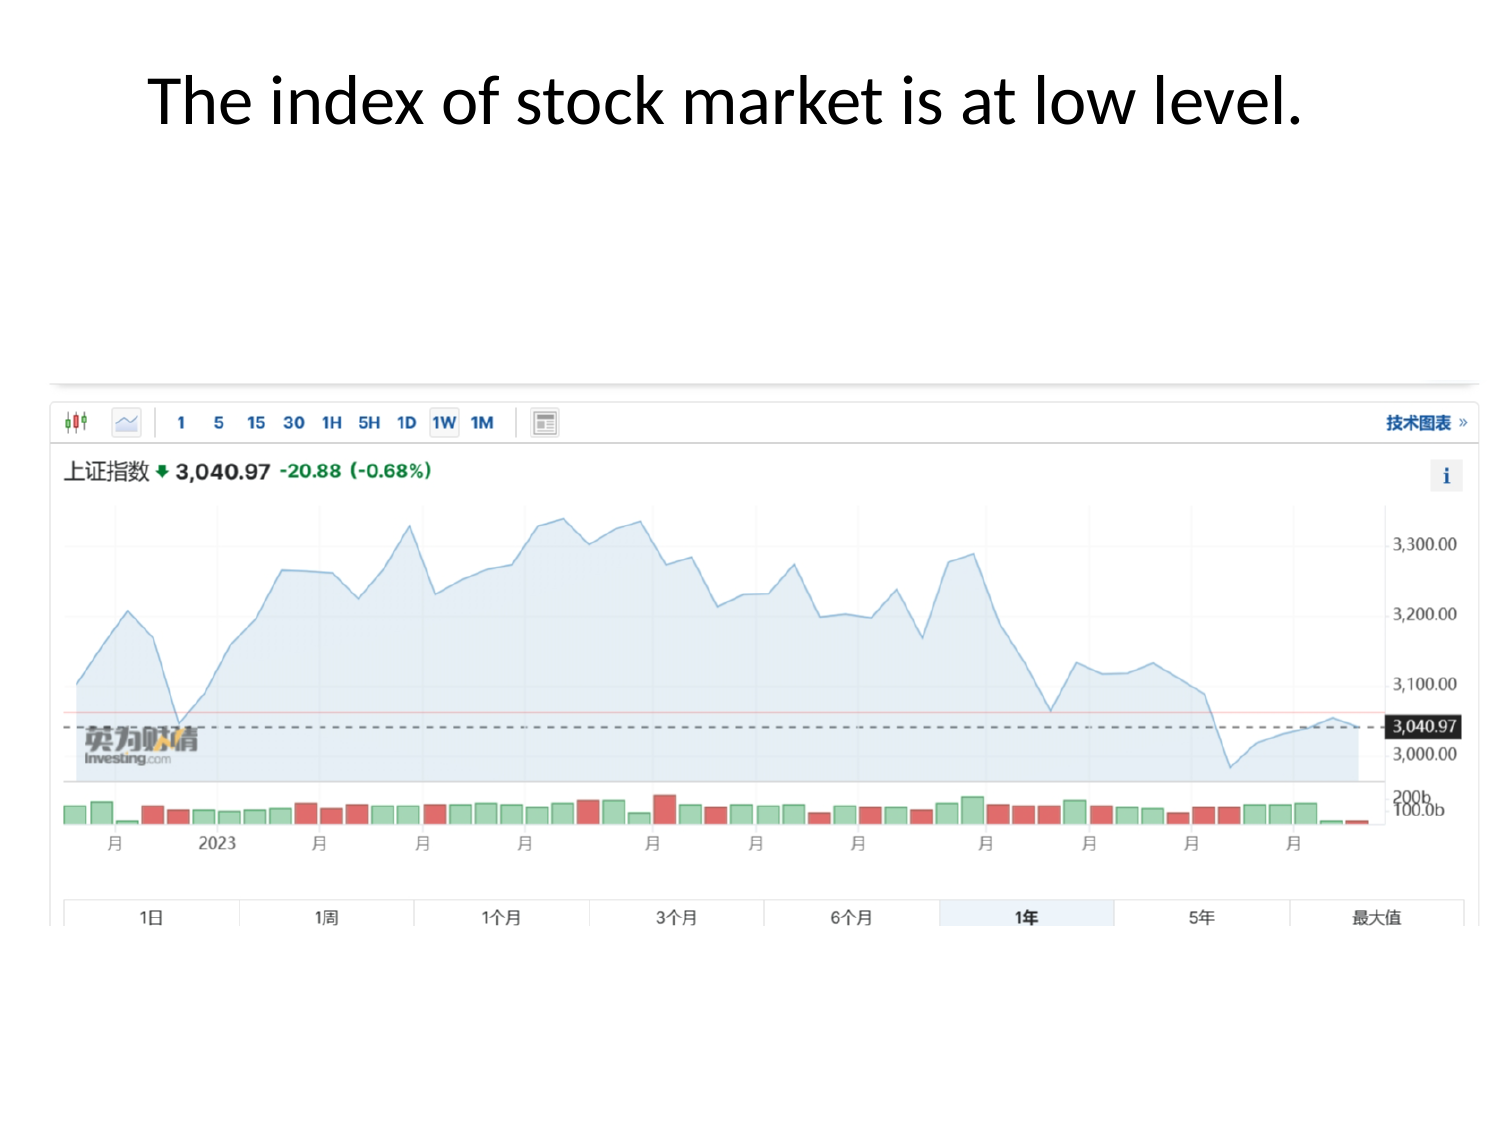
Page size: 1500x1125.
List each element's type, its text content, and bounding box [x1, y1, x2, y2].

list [34, 379, 1488, 927]
title The index of stock market is at low level. [0, 45, 1454, 233]
